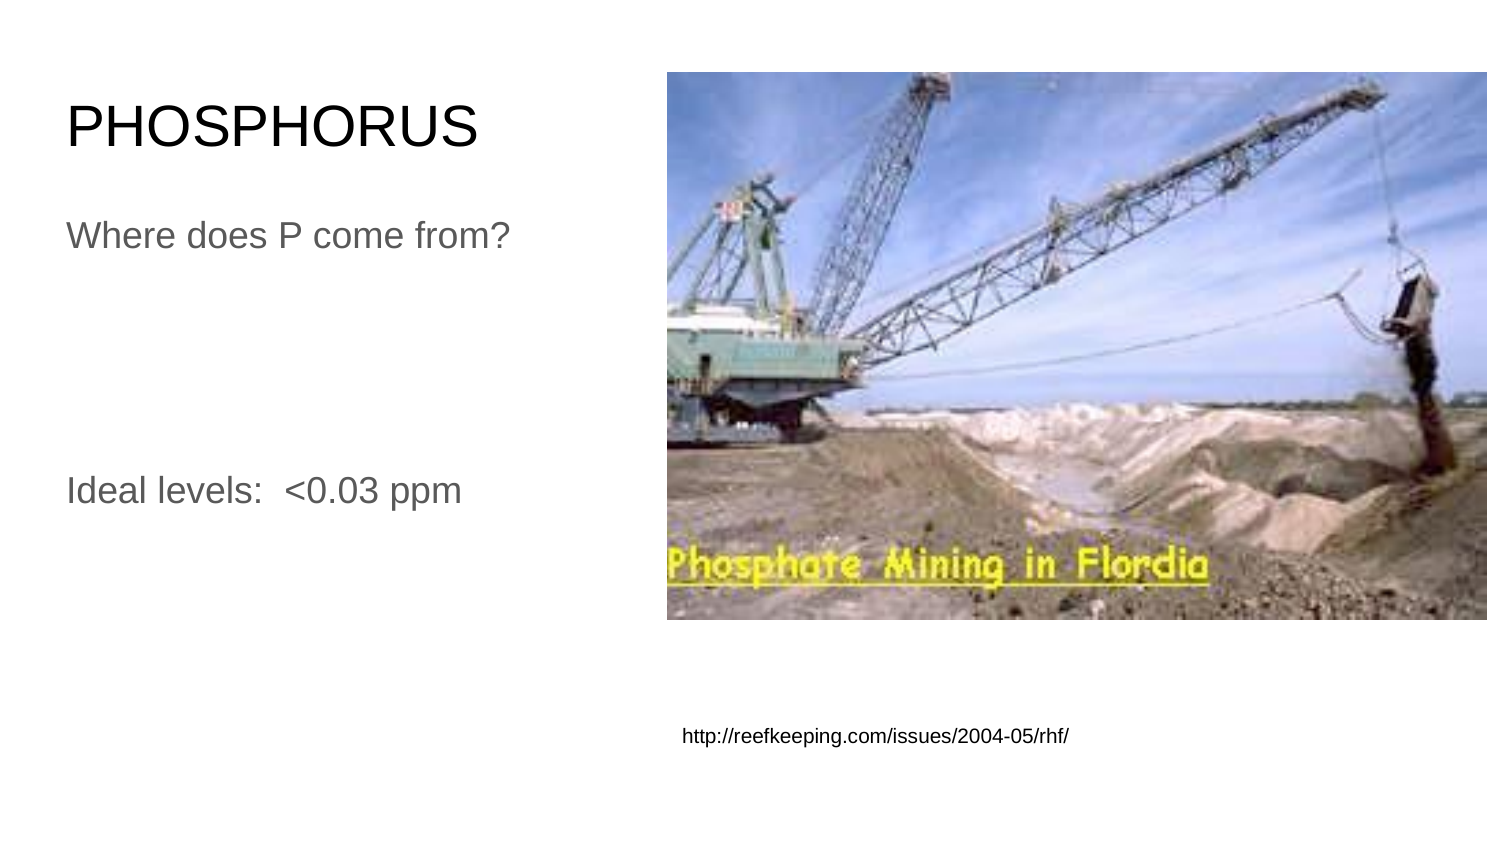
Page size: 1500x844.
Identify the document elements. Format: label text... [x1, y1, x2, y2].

title PHOSPHORUS [51, 72, 665, 167]
text_box http://reefkeeping.com/issues/2004-05/rhf/ [667, 645, 1382, 825]
picture [666, 72, 1487, 620]
list Where does P come from? Ideal levels: <0.03 ppm [51, 189, 1449, 750]
